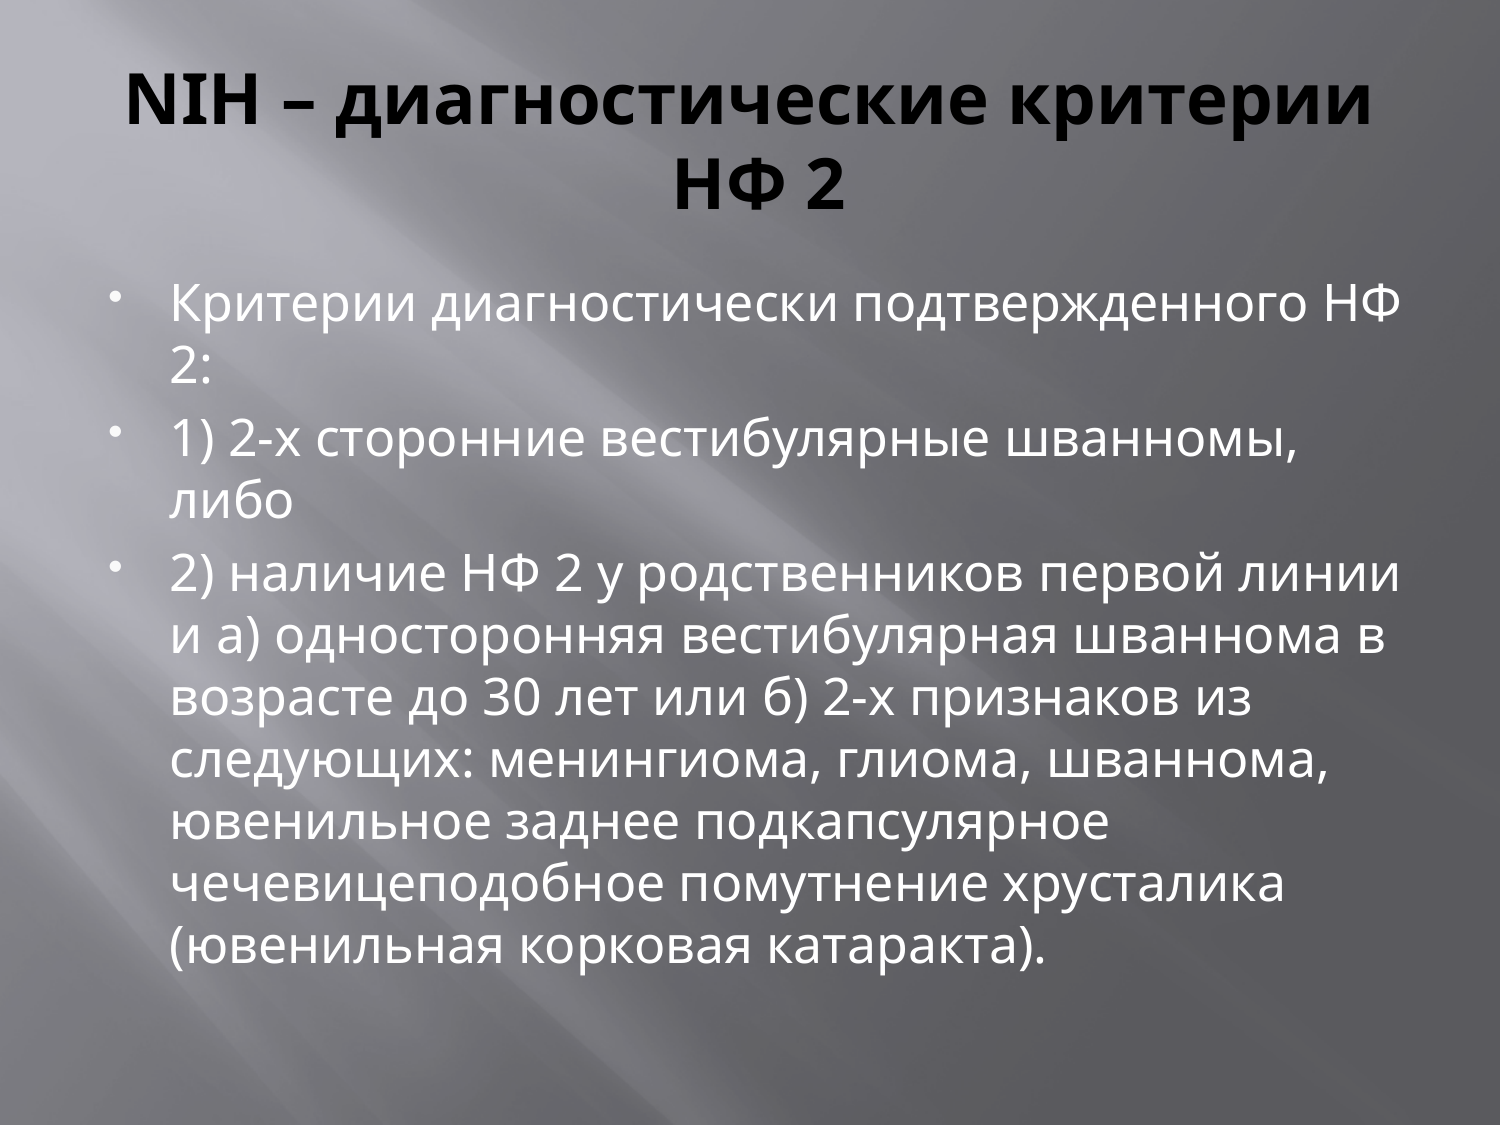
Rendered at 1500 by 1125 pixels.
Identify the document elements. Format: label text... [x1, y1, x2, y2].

list Критерии диагностически подтвержденного НФ 2: 1) 2-х сторонние вестибулярные шванномы, либо 2) наличие НФ 2 у родственников первой линии и а) односторонняя вестибулярная шваннома в возрасте до 30 лет или б) 2-х признаков из следующих: менингиома, глиома, шваннома, ювенильное заднее подкапсулярное чечевицеподобное помутнение хрусталика (ювенильная корковая катаракта). [75, 262, 1425, 1035]
title NIH – диагностические критерии НФ 2 [75, 45, 1425, 233]
